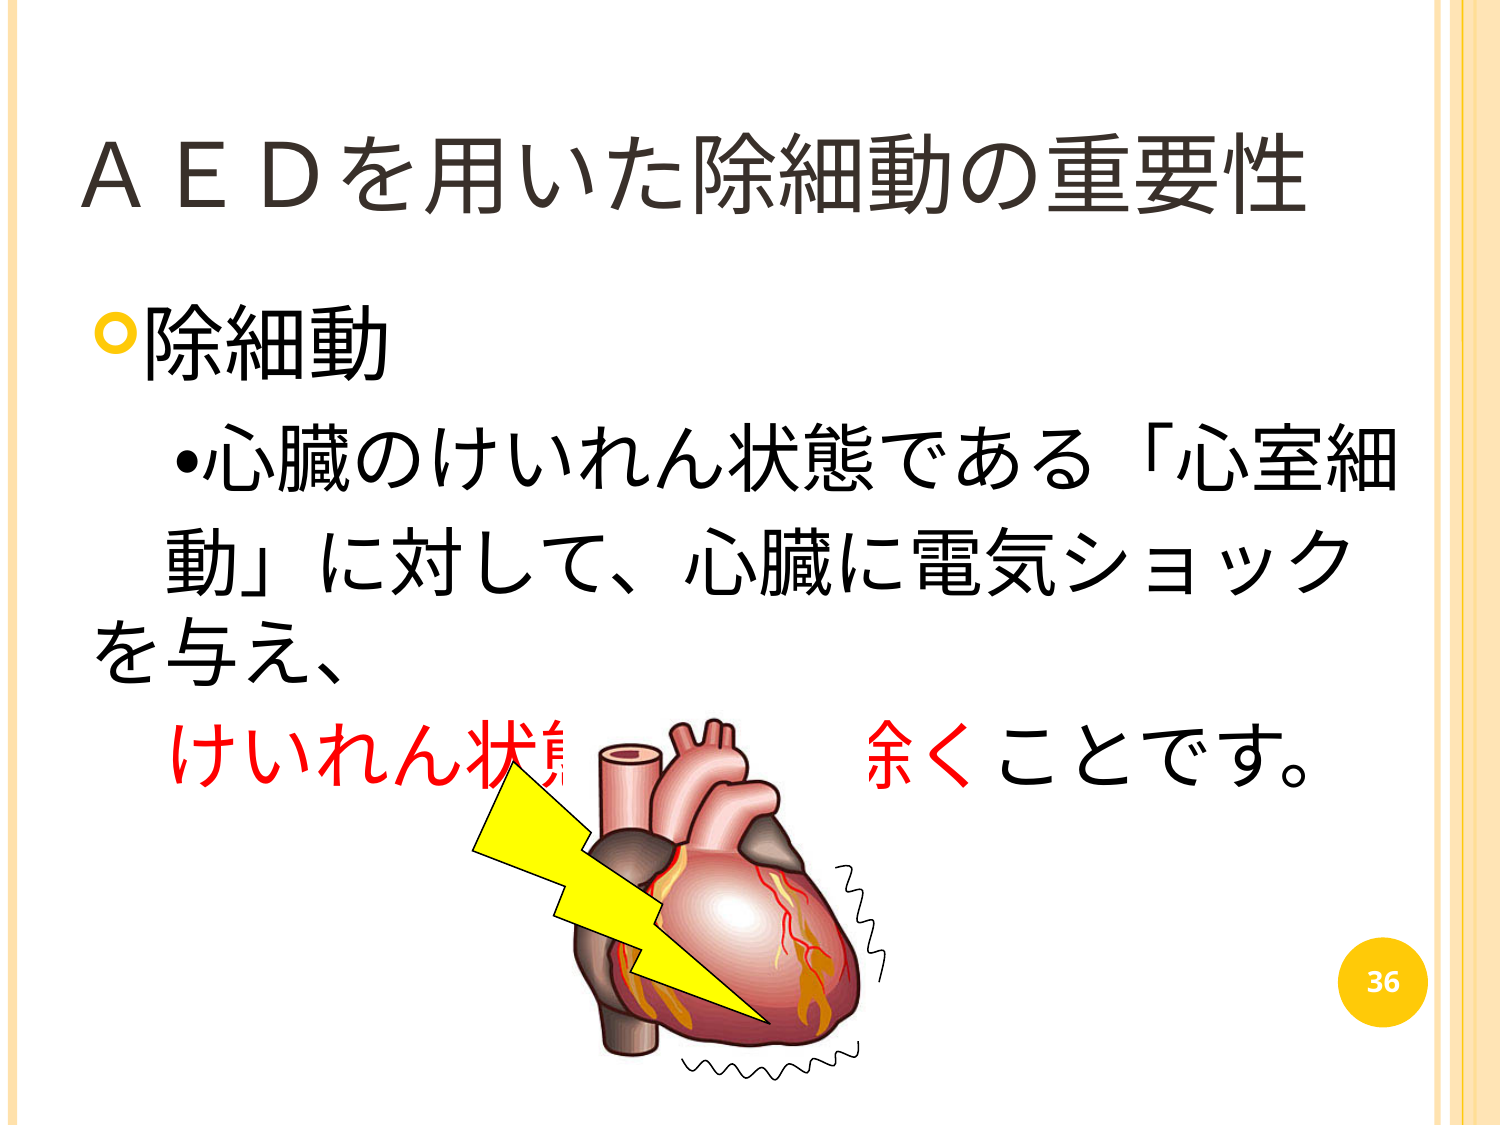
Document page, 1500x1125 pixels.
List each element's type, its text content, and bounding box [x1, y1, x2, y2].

slide_number 36 [1333, 940, 1434, 1027]
text_box [553, 907, 557, 918]
text_box [472, 761, 557, 884]
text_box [563, 710, 887, 1081]
text_box ＡＥＤを用いた除細動の重要性 [53, 45, 1461, 233]
text_box 除細動 ・心臓のけいれん状態である「心室細 動」に対して、心臓に電気ショックを与え、 けいれん状態を取り除くことです。 [74, 283, 1425, 764]
